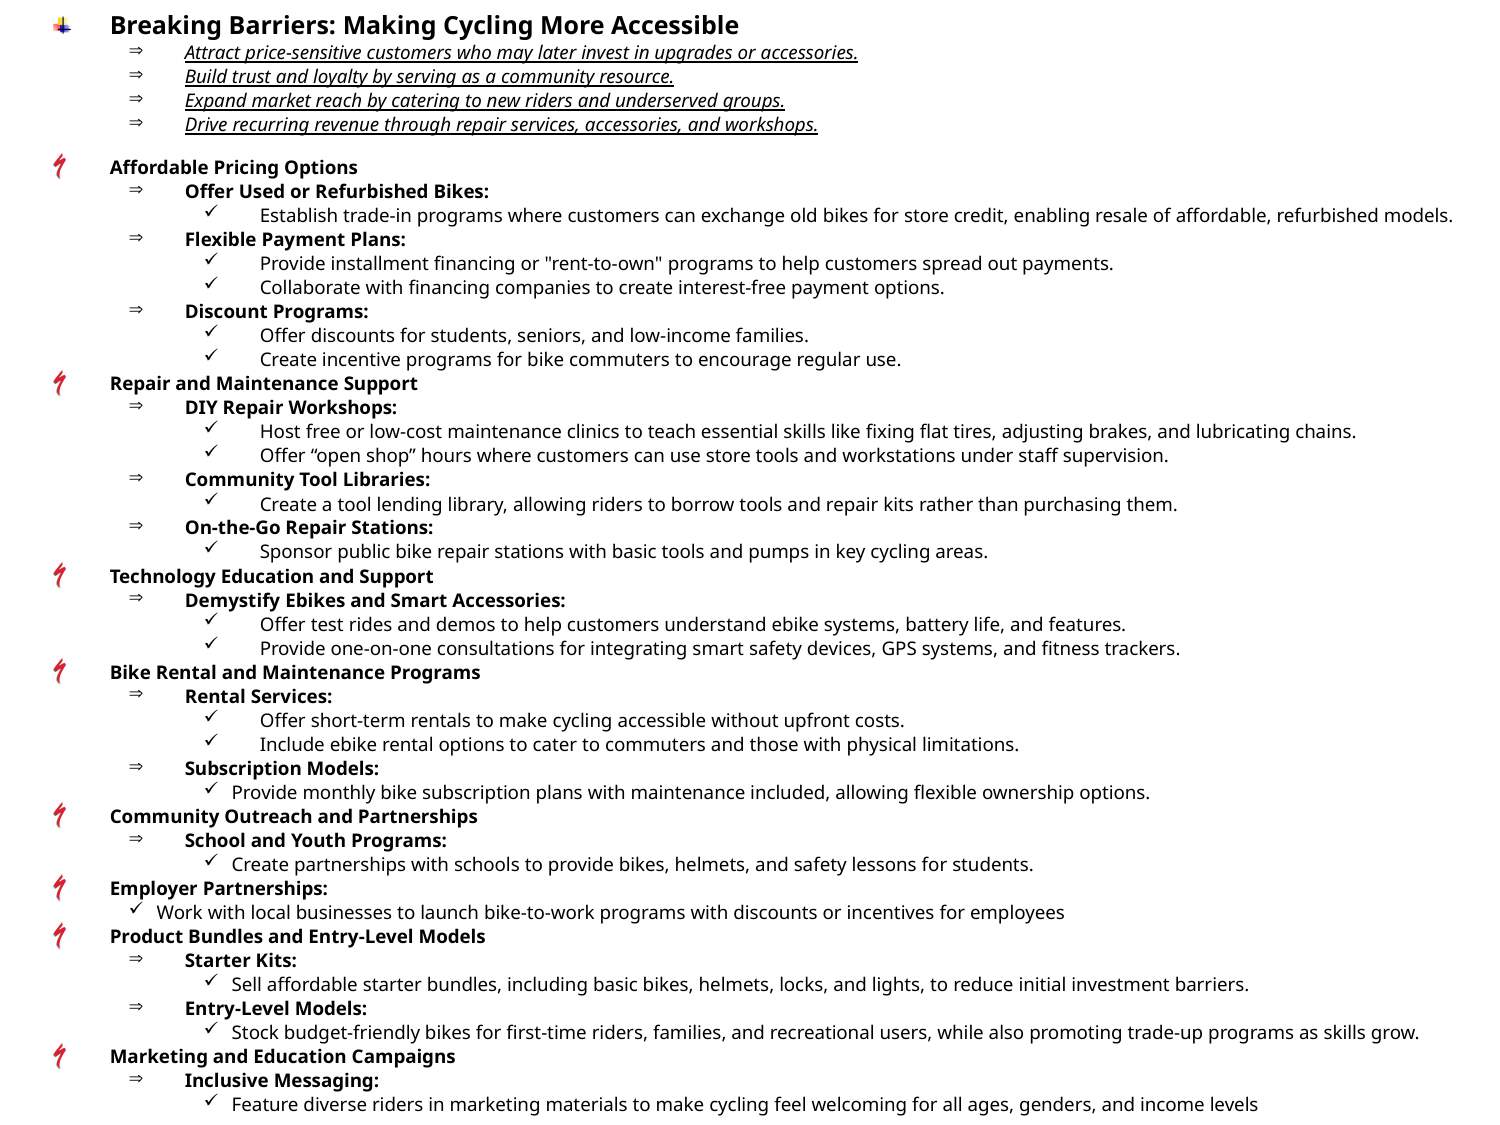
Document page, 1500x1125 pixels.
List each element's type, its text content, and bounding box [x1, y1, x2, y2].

text_box Breaking Barriers: Making Cycling More Accessible Attract price-sensitive customers who may later invest in upgrades or accessories. Build trust and loyalty by serving as a community resource. Expand market reach by catering to new riders and underserved groups. Drive recurring revenue through repair services, accessories, and workshops. Affordable Pricing Options Offer Used or Refurbished Bikes: Establish trade-in programs where customers can exchange old bikes for store credit, enabling resale of affordable, refurbished models. Flexible Payment Plans: Provide installment financing or "rent-to-own" programs to help customers spread out payments. Collaborate with financing companies to create interest-free payment options. Discount Programs: Offer discounts for students, seniors, and low-income families. Create incentive programs for bike commuters to encourage regular use. Repair and Maintenance Support DIY Repair Workshops: Host free or low-cost maintenance clinics to teach essential skills like fixing flat tires, adjusting brakes, and lubricating chains. Offer “open shop” hours where customers can use store tools and workstations under staff supervision. Community Tool Libraries: Create a tool lending library, allowing riders to borrow tools and repair kits rather than purchasing them. On-the-Go Repair Stations: Sponsor public bike repair stations with basic tools and pumps in key cycling areas. Technology Education and Support Demystify Ebikes and Smart Accessories: Offer test rides and demos to help customers understand ebike systems, battery life, and features. Provide one-on-one consultations for integrating smart safety devices, GPS systems, and fitness trackers. Bike Rental and Maintenance Programs Rental Services: Offer short-term rentals to make cycling accessible without upfront costs. Include ebike rental options to cater to commuters and those with physical limitations. Subscription Models: Provide monthly bike subscription plans with maintenance included, allowing flexible ownership options. Community Outreach and Partnerships School and Youth Programs: Create partnerships with schools to provide bikes, helmets, and safety lessons for students. Employer Partnerships: Work with local businesses to launch bike-to-work programs with discounts or incentives for employees Product Bundles and Entry-Level Models Starter Kits: Sell affordable starter bundles, including basic bikes, helmets, locks, and lights, to reduce initial investment barriers. Entry-Level Models: Stock budget-friendly bikes for first-time riders, families, and recreational users, while also promoting trade-up programs as skills grow. Marketing and Education Campaigns Inclusive Messaging: Feature diverse riders in marketing materials to make cycling feel welcoming for all ages, genders, and income levels [38, 0, 1487, 1123]
picture [53, 15, 71, 34]
picture [53, 874, 68, 902]
picture [53, 562, 68, 589]
picture [53, 922, 68, 950]
picture [53, 802, 68, 829]
picture [53, 153, 68, 180]
picture [53, 1043, 68, 1070]
picture [53, 370, 68, 397]
picture [53, 658, 68, 685]
